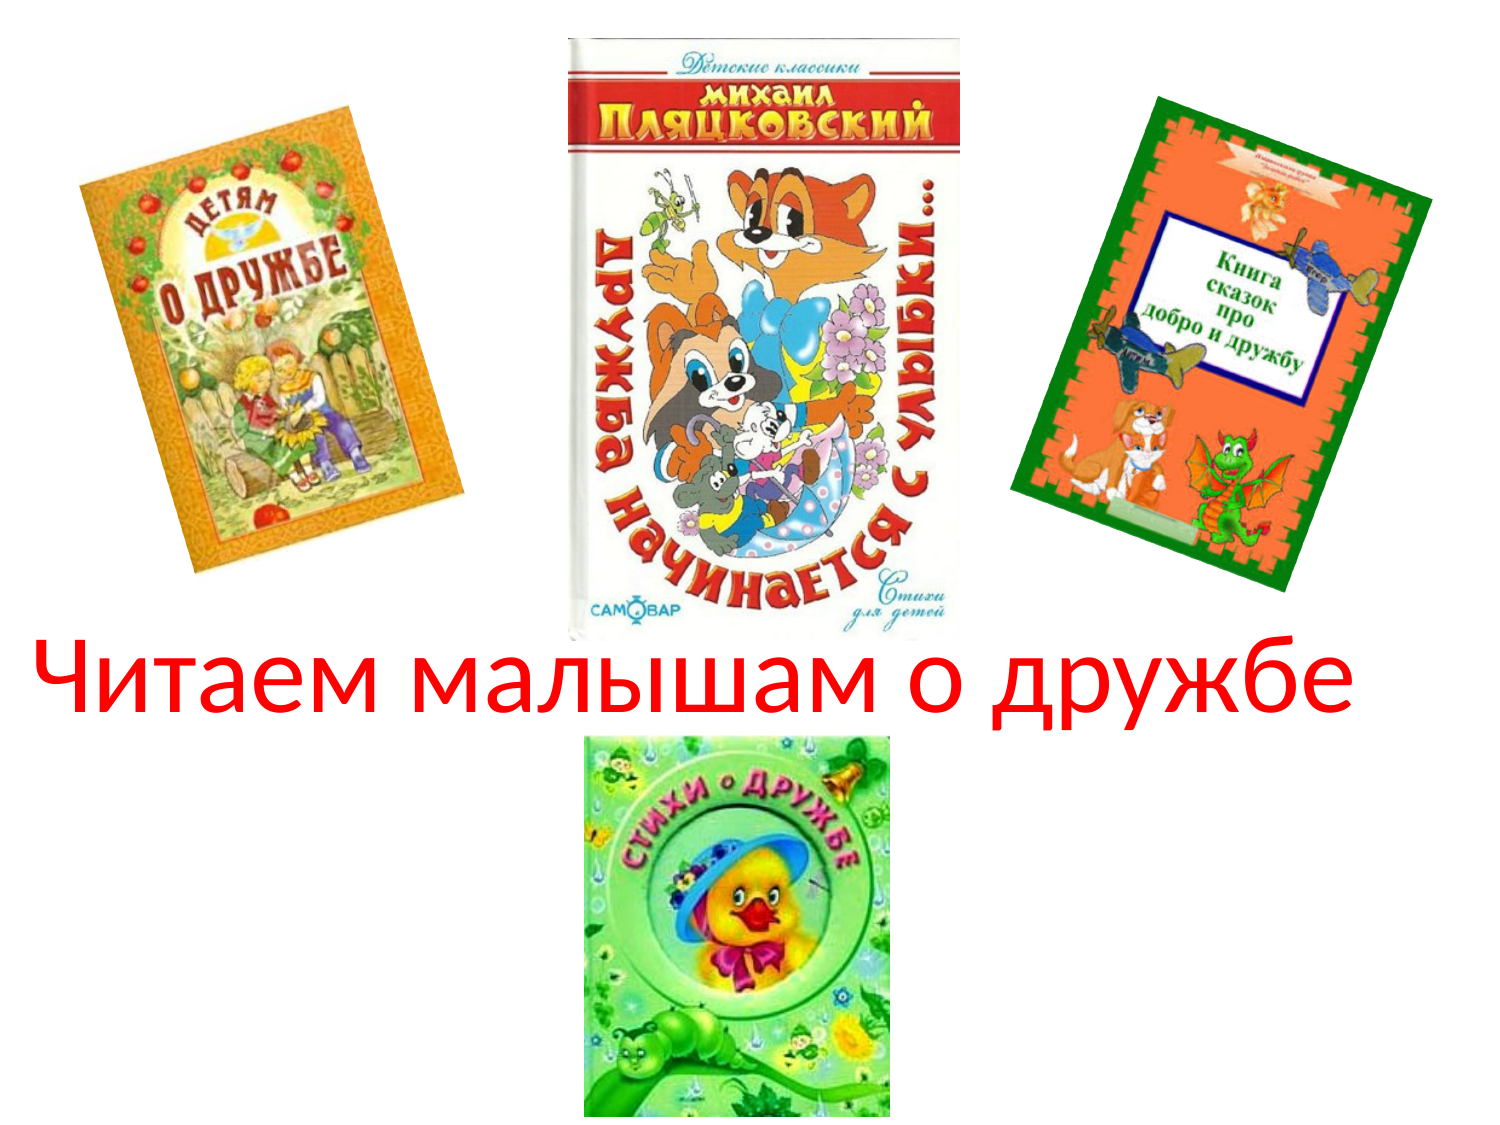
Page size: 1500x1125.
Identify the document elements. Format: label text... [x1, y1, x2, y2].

picture [568, 37, 960, 641]
picture [76, 92, 468, 588]
text_box Читаем малышам [15, 592, 891, 743]
text_box о дружбе [891, 592, 1372, 743]
picture [584, 734, 890, 1117]
picture [1011, 97, 1432, 592]
